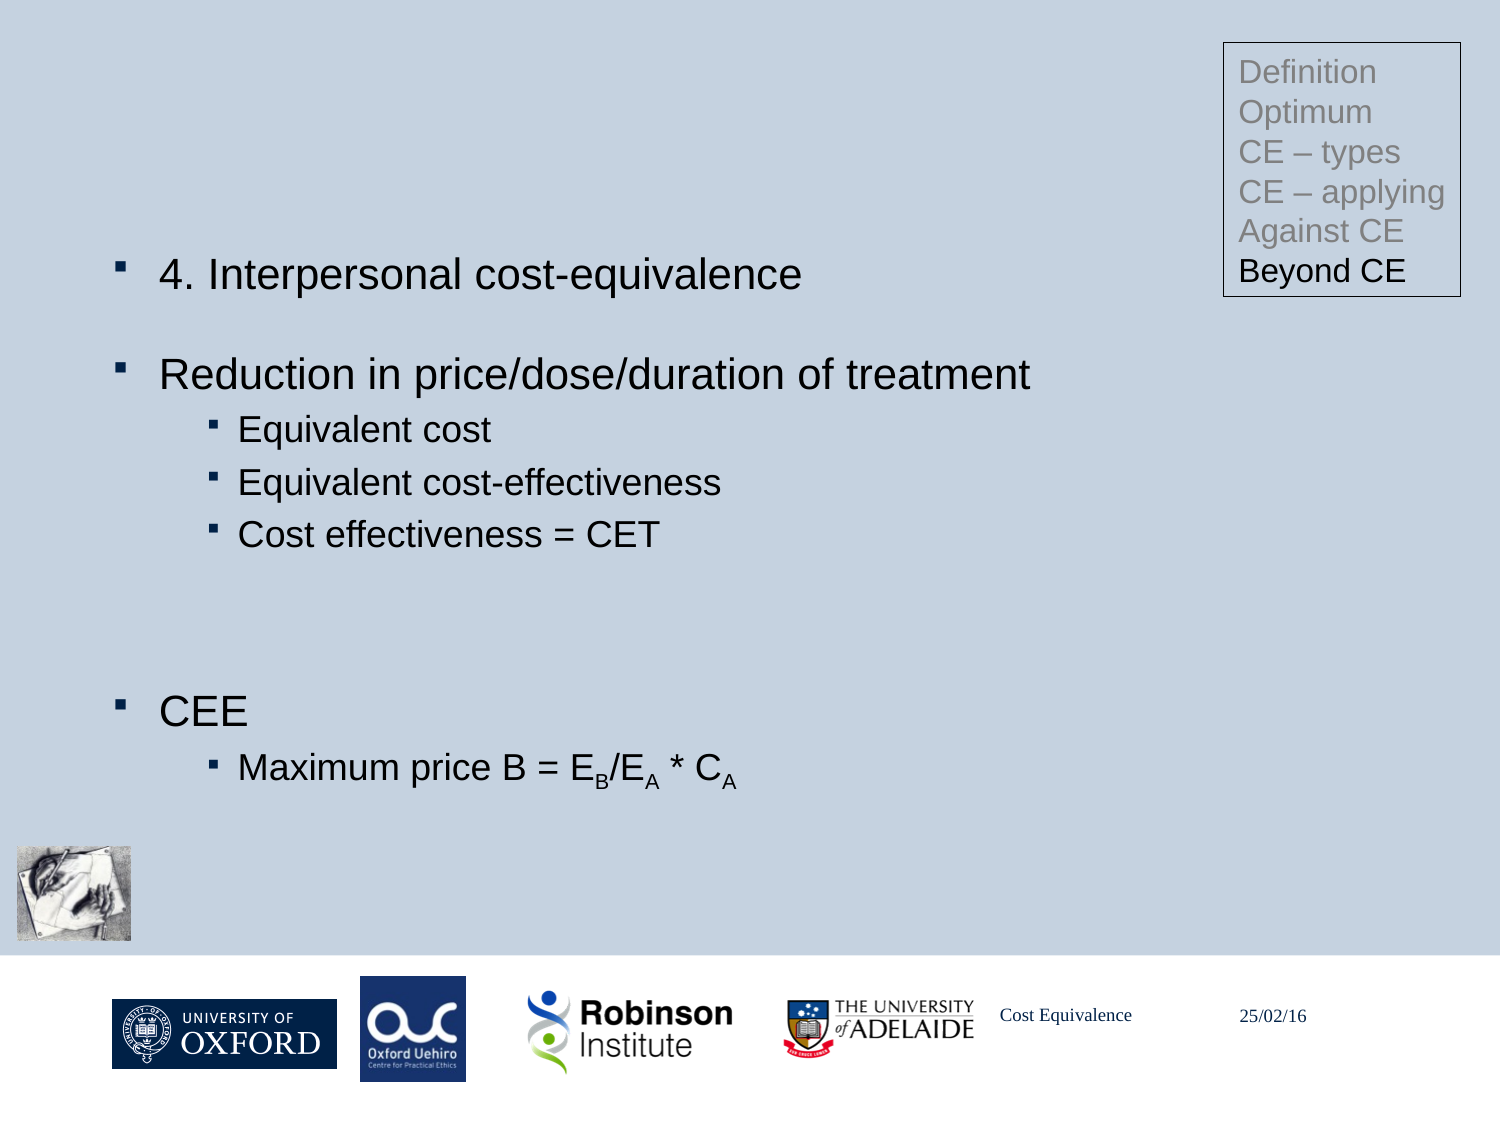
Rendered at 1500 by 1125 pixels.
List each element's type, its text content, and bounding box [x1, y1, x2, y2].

list 4. Interpersonal cost-equivalence Reduction in price/dose/duration of treatment Equivalent cost Equivalent cost-effectiveness Cost effectiveness = CET CEE Maximum price B = EB/EA * CA [112, 247, 1388, 923]
picture [360, 976, 466, 1082]
footer Cost Equivalence [999, 999, 1213, 1089]
picture [112, 999, 337, 1069]
text_box Definition Optimum CE – types CE – applying Against CE Beyond CE [1223, 42, 1461, 297]
picture [513, 976, 989, 1090]
picture [17, 846, 131, 941]
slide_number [1239, 1001, 1464, 1076]
